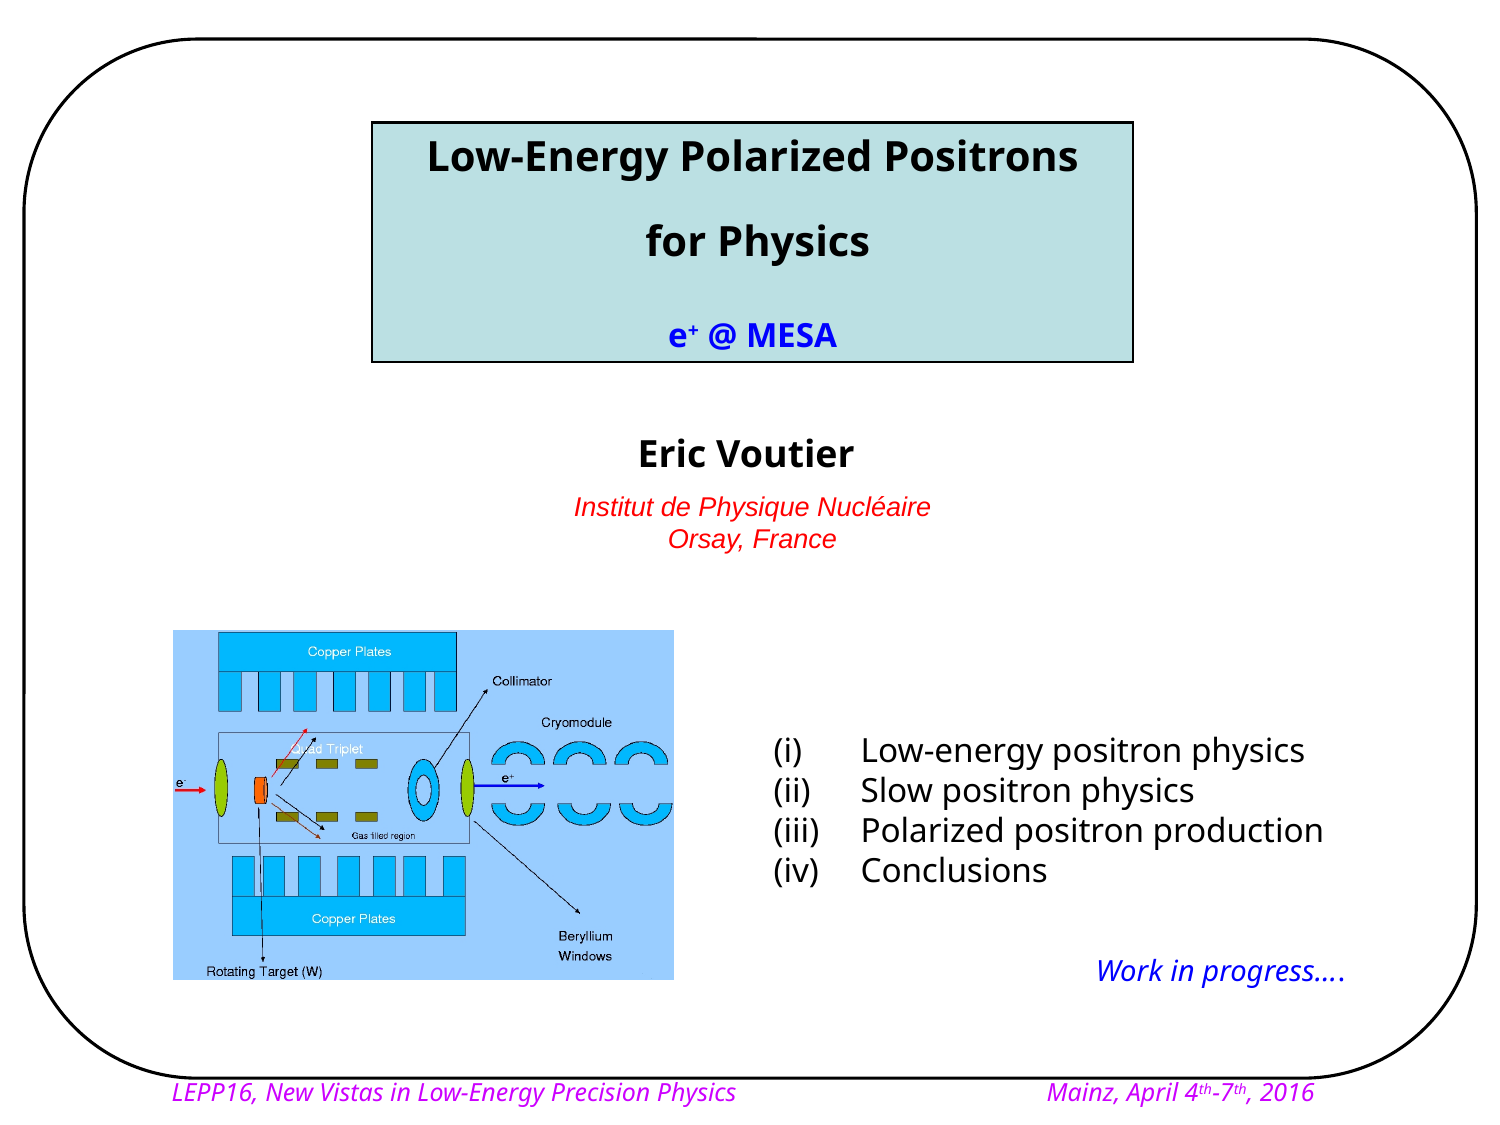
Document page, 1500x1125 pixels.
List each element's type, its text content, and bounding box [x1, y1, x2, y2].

text_box Work in progress…. [1081, 945, 1361, 996]
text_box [346, 422, 1156, 563]
text_box Low-energy positron physics Slow positron physics Polarized positron production Conclusions [758, 721, 1355, 897]
picture [173, 630, 674, 980]
text_box [23, 39, 1477, 1079]
text_box Mainz, April 4th-7th, 2016 [1031, 1069, 1330, 1115]
text_box Low-Energy Polarized Positrons for Physics e+ @ MESA [372, 122, 1133, 362]
text_box LEPP16, New Vistas in Low-Energy Precision Physics [156, 1068, 753, 1114]
